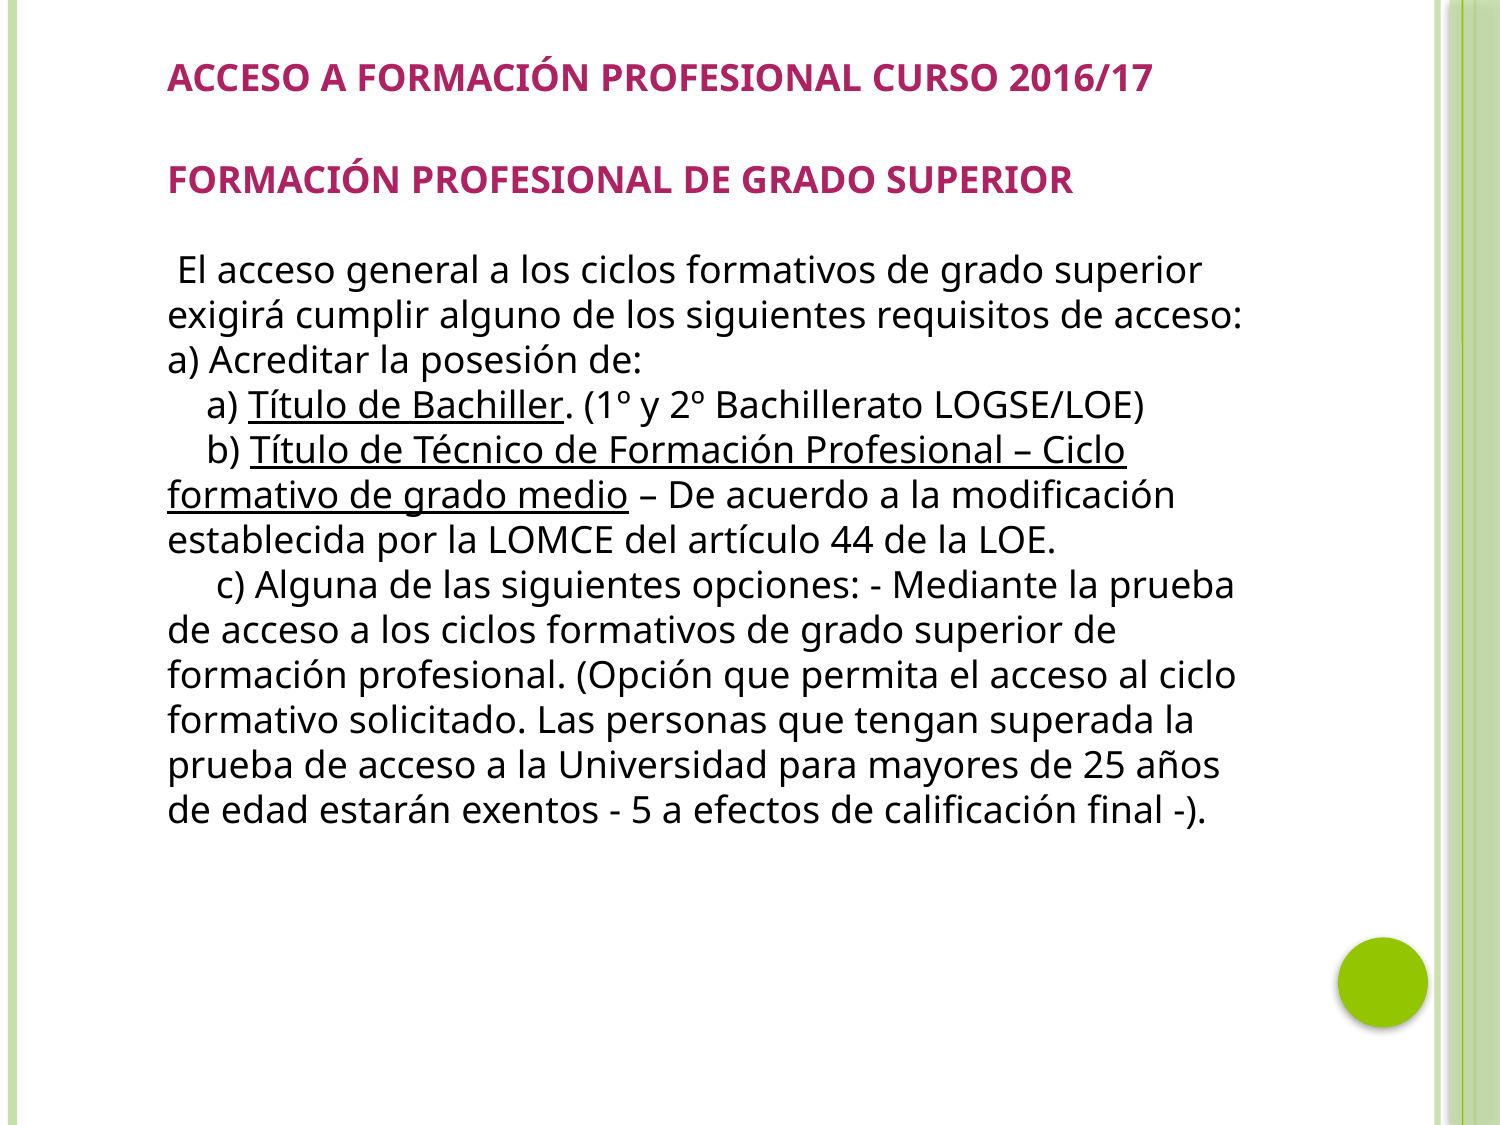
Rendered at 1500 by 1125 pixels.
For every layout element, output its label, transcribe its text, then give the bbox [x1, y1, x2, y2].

text_box ACCESO A FORMACIÓN PROFESIONAL CURSO 2016/17 [152, 46, 1336, 107]
text_box FORMACIÓN PROFESIONAL DE GRADO SUPERIOR El acceso general a los ciclos formativos de grado superior exigirá cumplir alguno de los siguientes requisitos de acceso: a) Acreditar la posesión de: a) Título de Bachiller. (1º y 2º Bachillerato LOGSE/LOE) b) Título de Técnico de Formación Profesional – Ciclo formativo de grado medio – De acuerdo a la modificación establecida por la LOMCE del artículo 44 de la LOE. c) Alguna de las siguientes opciones: - Mediante la prueba de acceso a los ciclos formativos de grado superior de formación profesional. (Opción que permita el acceso al ciclo formativo solicitado. Las personas que tengan superada la prueba de acceso a la Universidad para mayores de 25 años de edad estarán exentos - 5 a efectos de calificación final -). [152, 107, 1290, 929]
